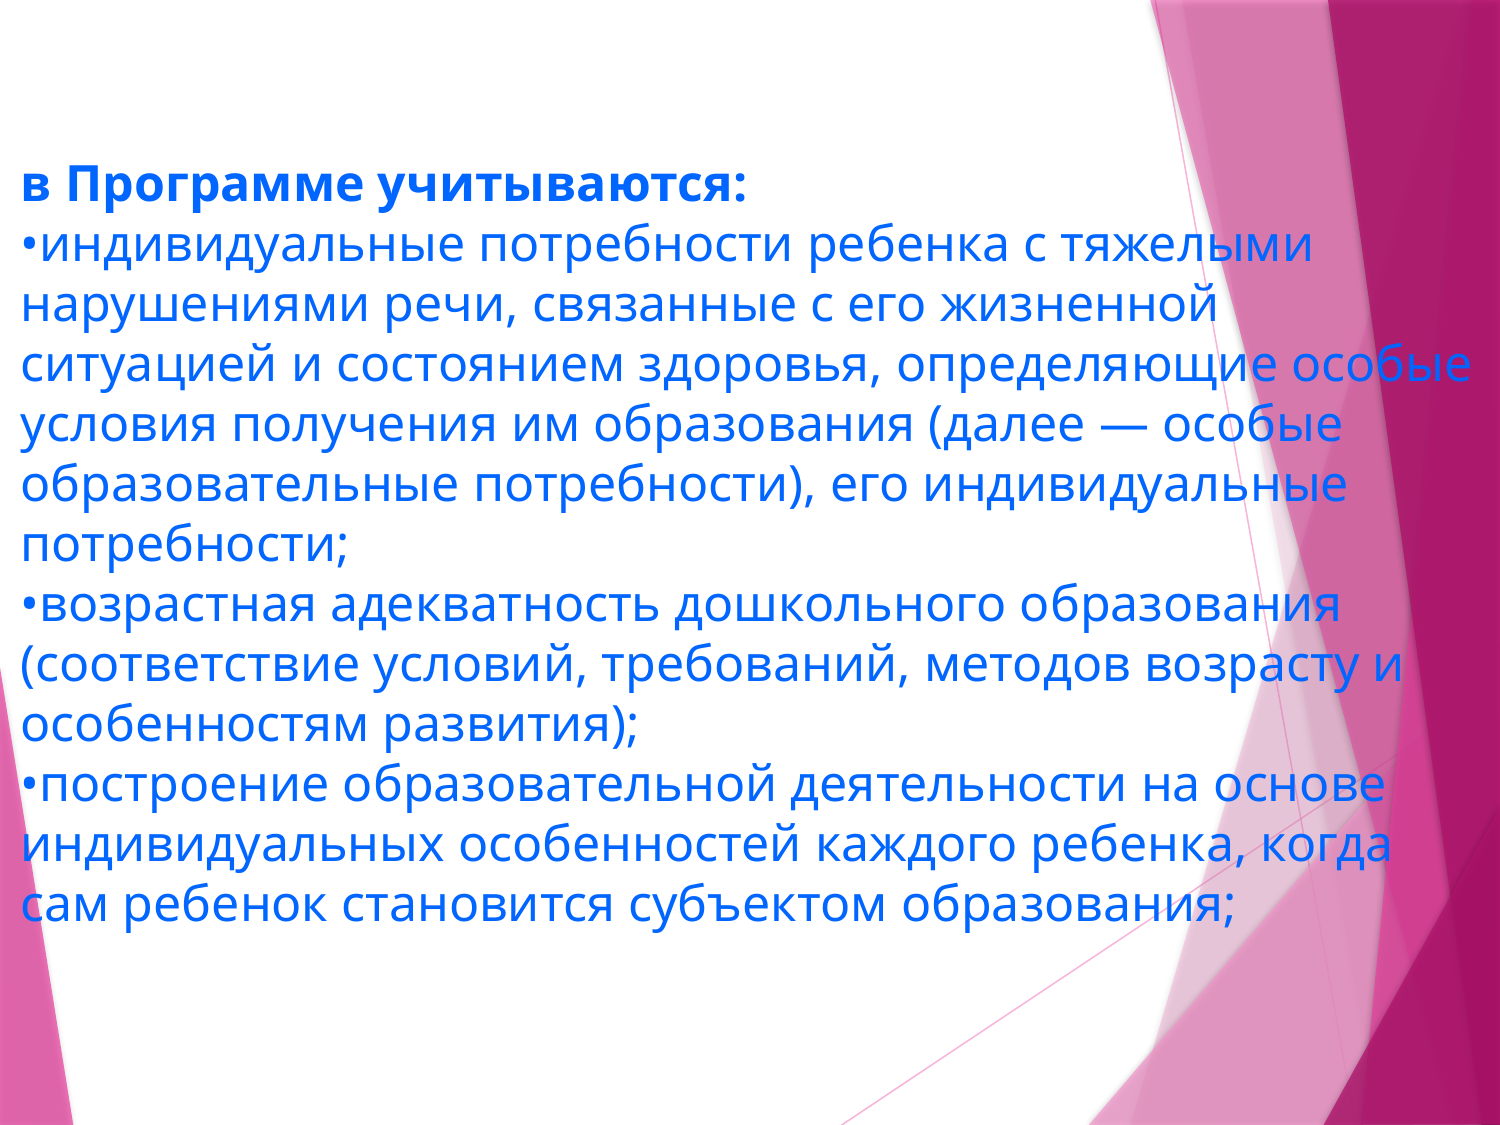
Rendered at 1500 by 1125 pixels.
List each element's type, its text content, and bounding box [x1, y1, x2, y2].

text_box в Программе учитываются: •индивидуальные потребности ребенка с тяжелыми нарушениями речи, связанные с его жизненной ситуацией и состоянием здоровья, определяющие особые условия получения им образования (далее — особые образовательные потребности), его индивидуальные потребности; •возрастная адекватность дошкольного образования (соответствие условий, требований, методов возрасту и особенностям развития); •построение образовательной деятельности на основе индивидуальных особенностей каждого ребенка, когда сам ребенок становится субъектом образования; [5, 143, 1500, 999]
